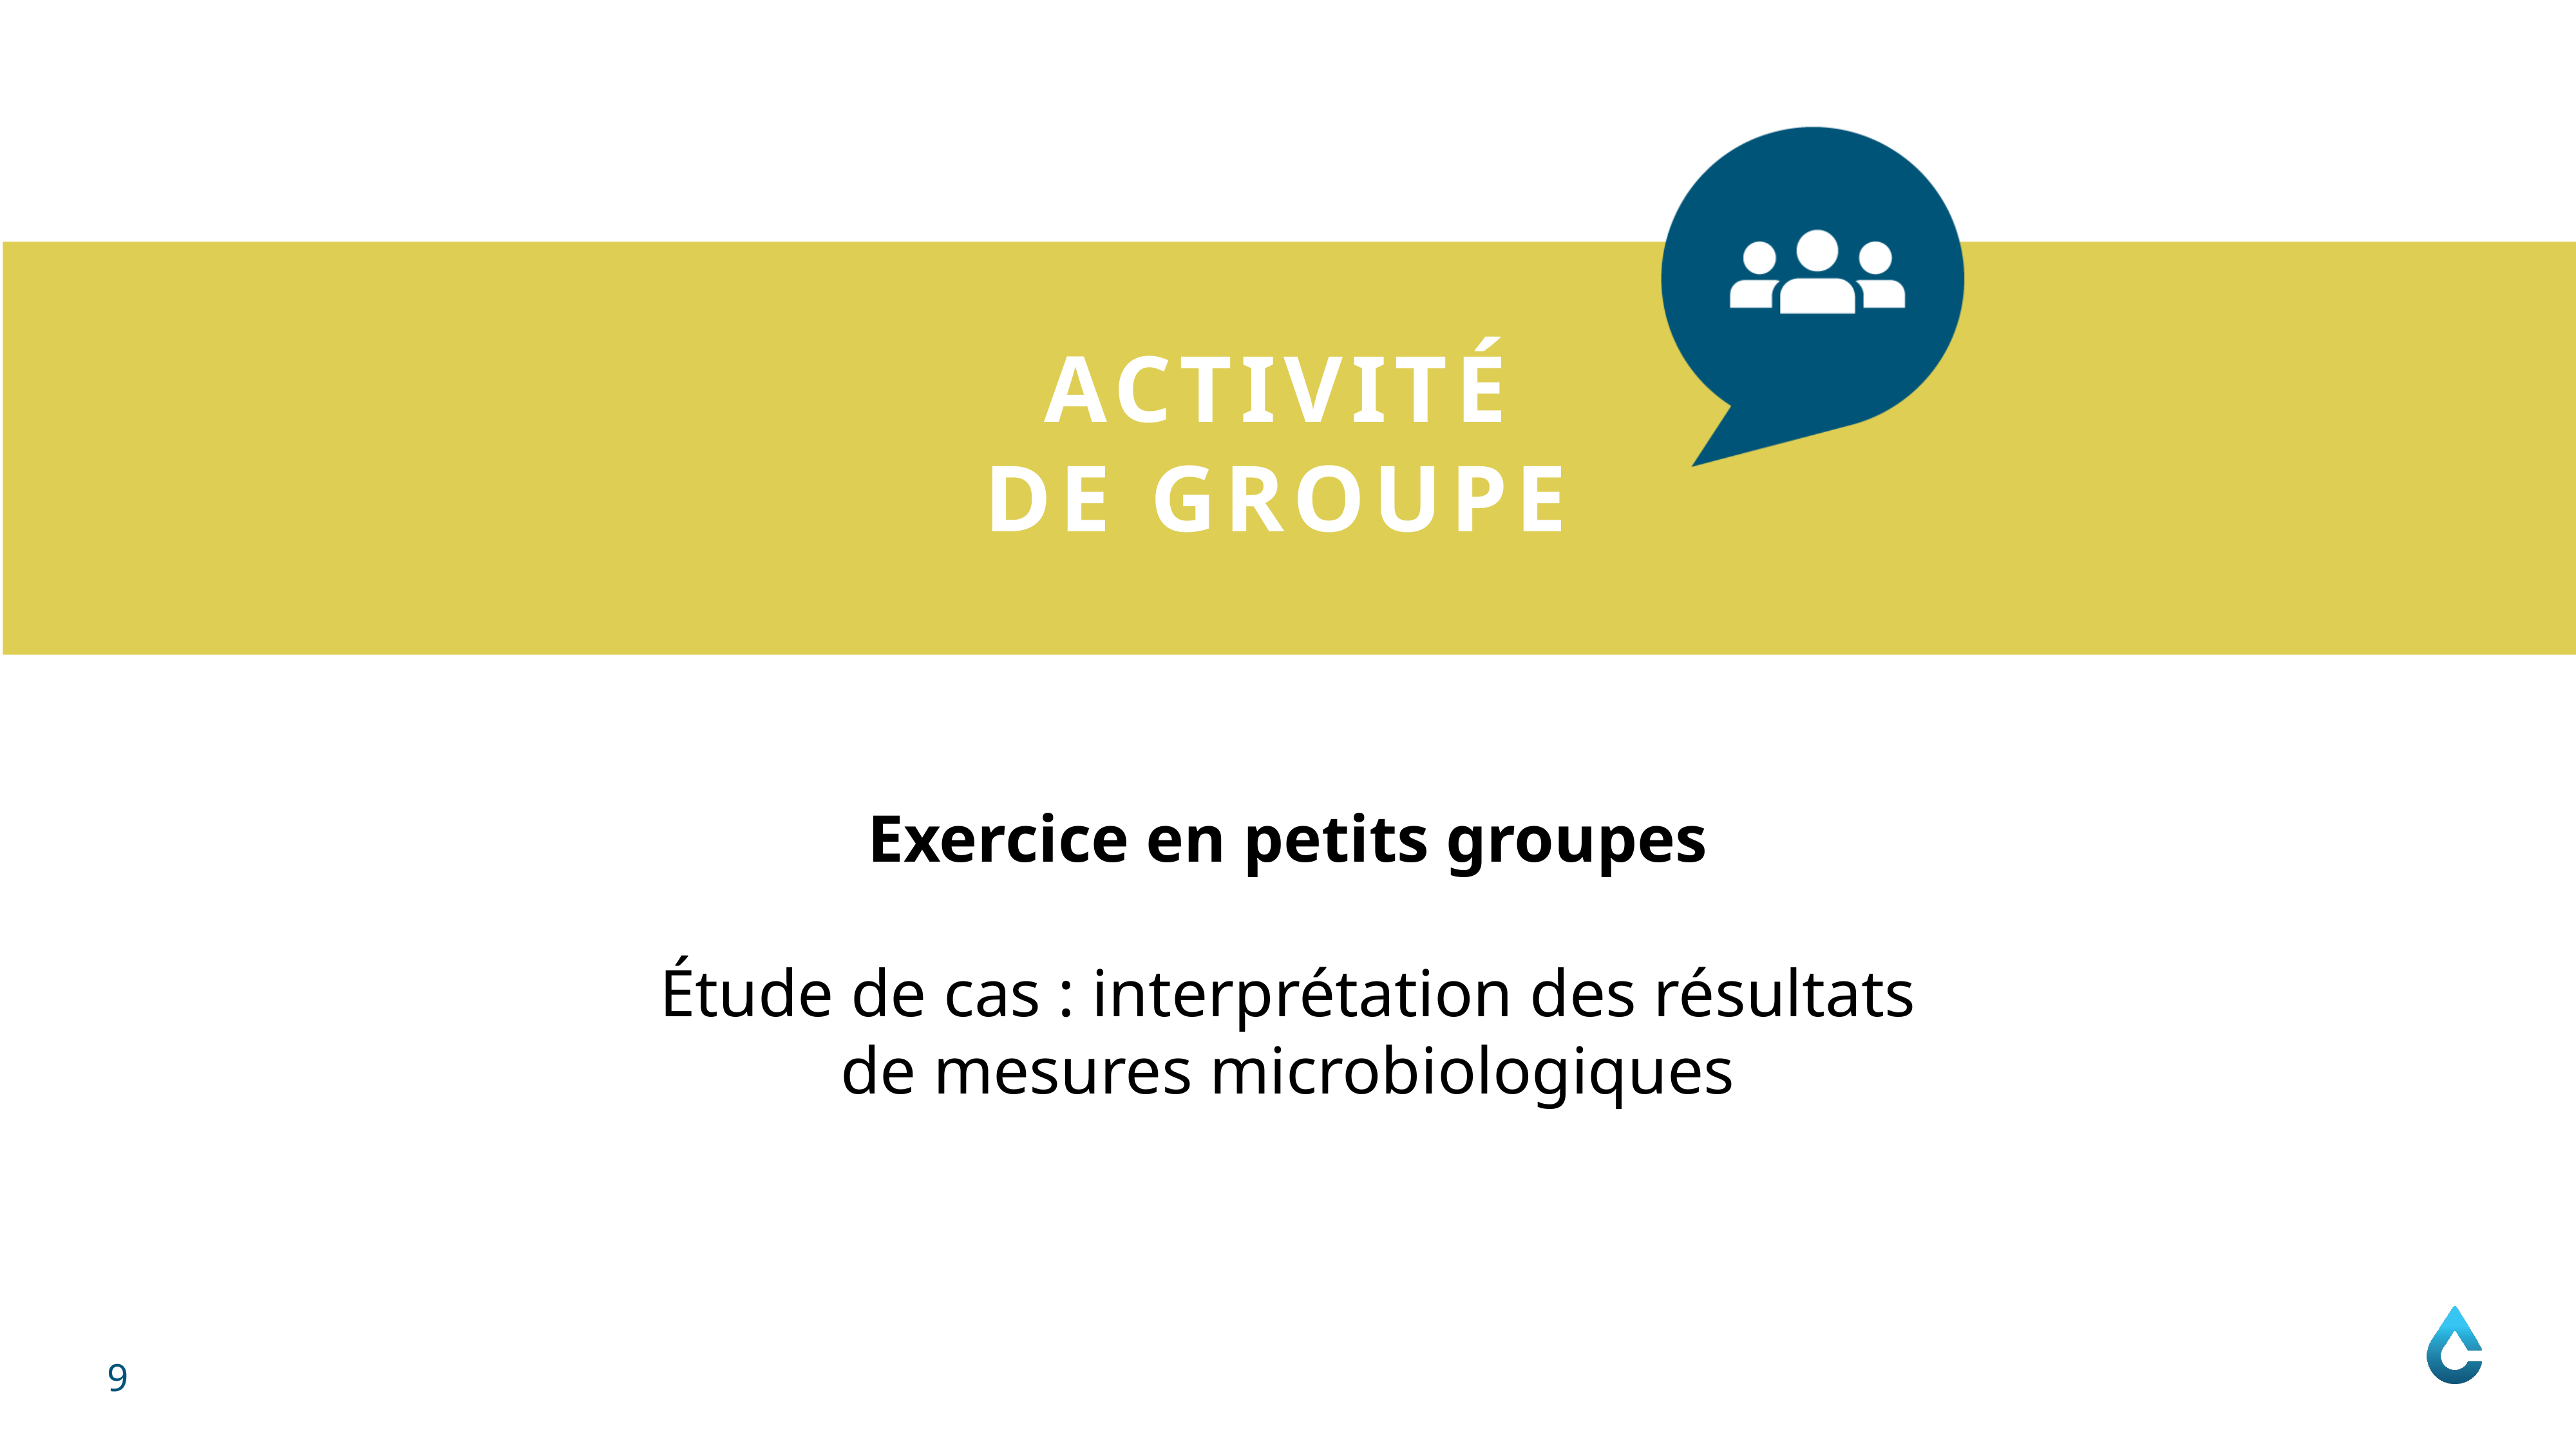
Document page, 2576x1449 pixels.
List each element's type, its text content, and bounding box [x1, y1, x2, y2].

picture [1797, 230, 1838, 272]
picture [1730, 280, 1779, 308]
text_box Exercice en petits groupes Étude de cas : interprétation des résultats de mesures microbiologiques [643, 793, 1932, 1112]
picture [1856, 280, 1905, 308]
text_box ACTIVITÉ DE GROUPE [0, 325, 2576, 555]
picture [0, 0, 2576, 325]
picture [0, 555, 2576, 1449]
picture [1859, 242, 1892, 274]
picture [1743, 242, 1776, 274]
slide_number 9 [91, 1347, 145, 1405]
picture [1781, 278, 1855, 314]
